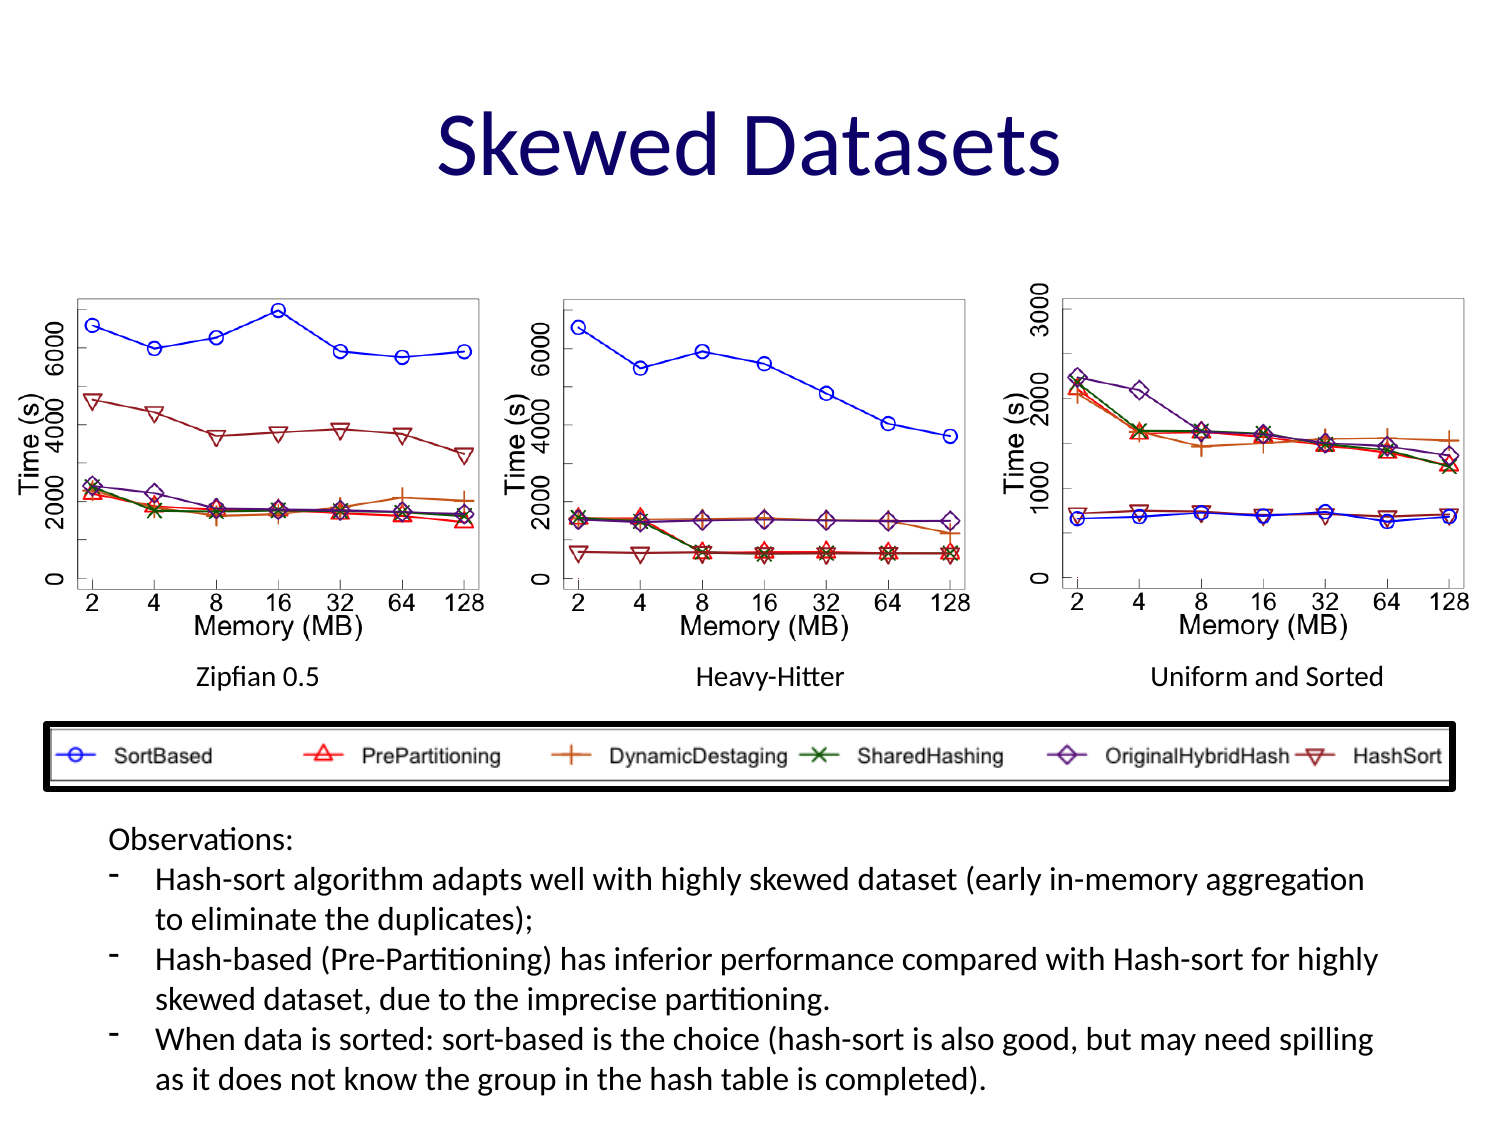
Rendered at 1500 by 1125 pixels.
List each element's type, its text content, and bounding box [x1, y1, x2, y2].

text_box Observations: Hash-sort algorithm adapts well with highly skewed dataset (early in-memory aggregation to eliminate the duplicates); Hash-based (Pre-Partitioning) has inferior performance compared with Hash-sort for highly skewed dataset, due to the imprecise partitioning. When data is sorted: sort-based is the choice (hash-sort is also good, but may need spilling as it does not know the group in the hash table is completed). [93, 810, 1406, 1105]
text_box Uniform and Sorted [1135, 658, 1400, 700]
picture [4, 249, 1489, 650]
title Skewed Datasets [75, 45, 1425, 233]
picture [49, 726, 1450, 787]
text_box Heavy-Hitter [680, 658, 860, 700]
text_box Zipfian 0.5 [181, 658, 342, 700]
